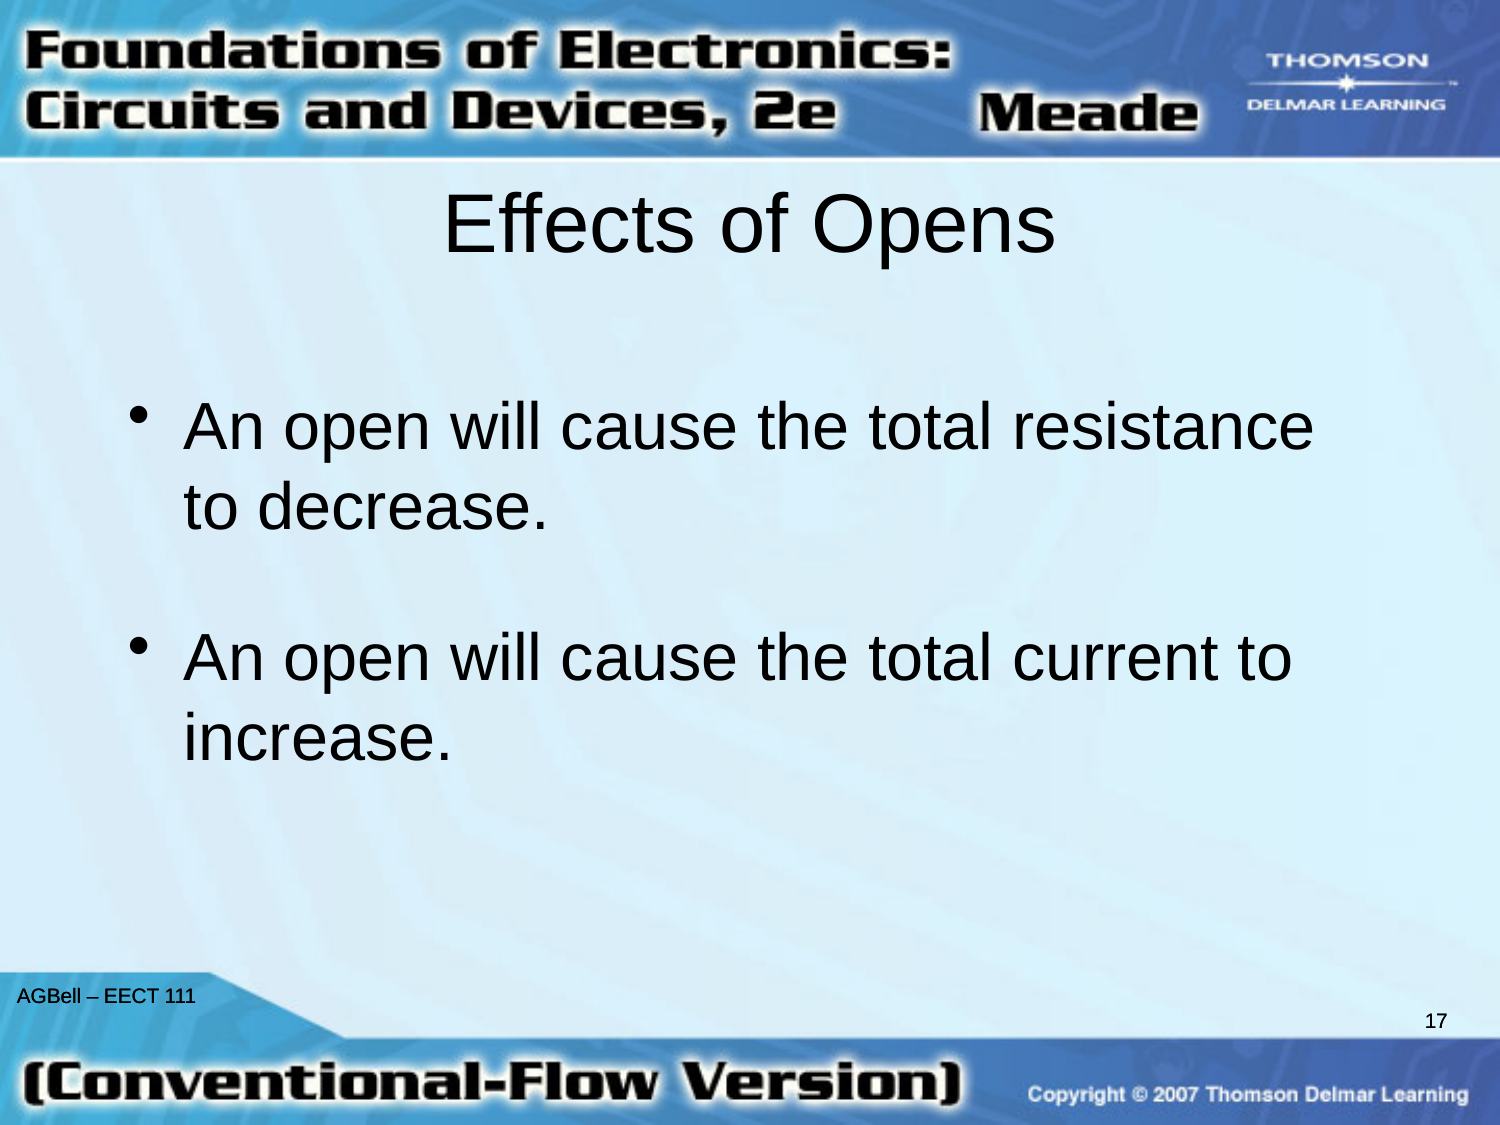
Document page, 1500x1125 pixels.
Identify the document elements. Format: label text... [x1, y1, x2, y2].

picture [0, 0, 1500, 1125]
list An open will cause the total resistance to decrease. An open will cause the total current to increase. [112, 375, 1388, 1000]
title Effects of Opens [112, 125, 1388, 313]
